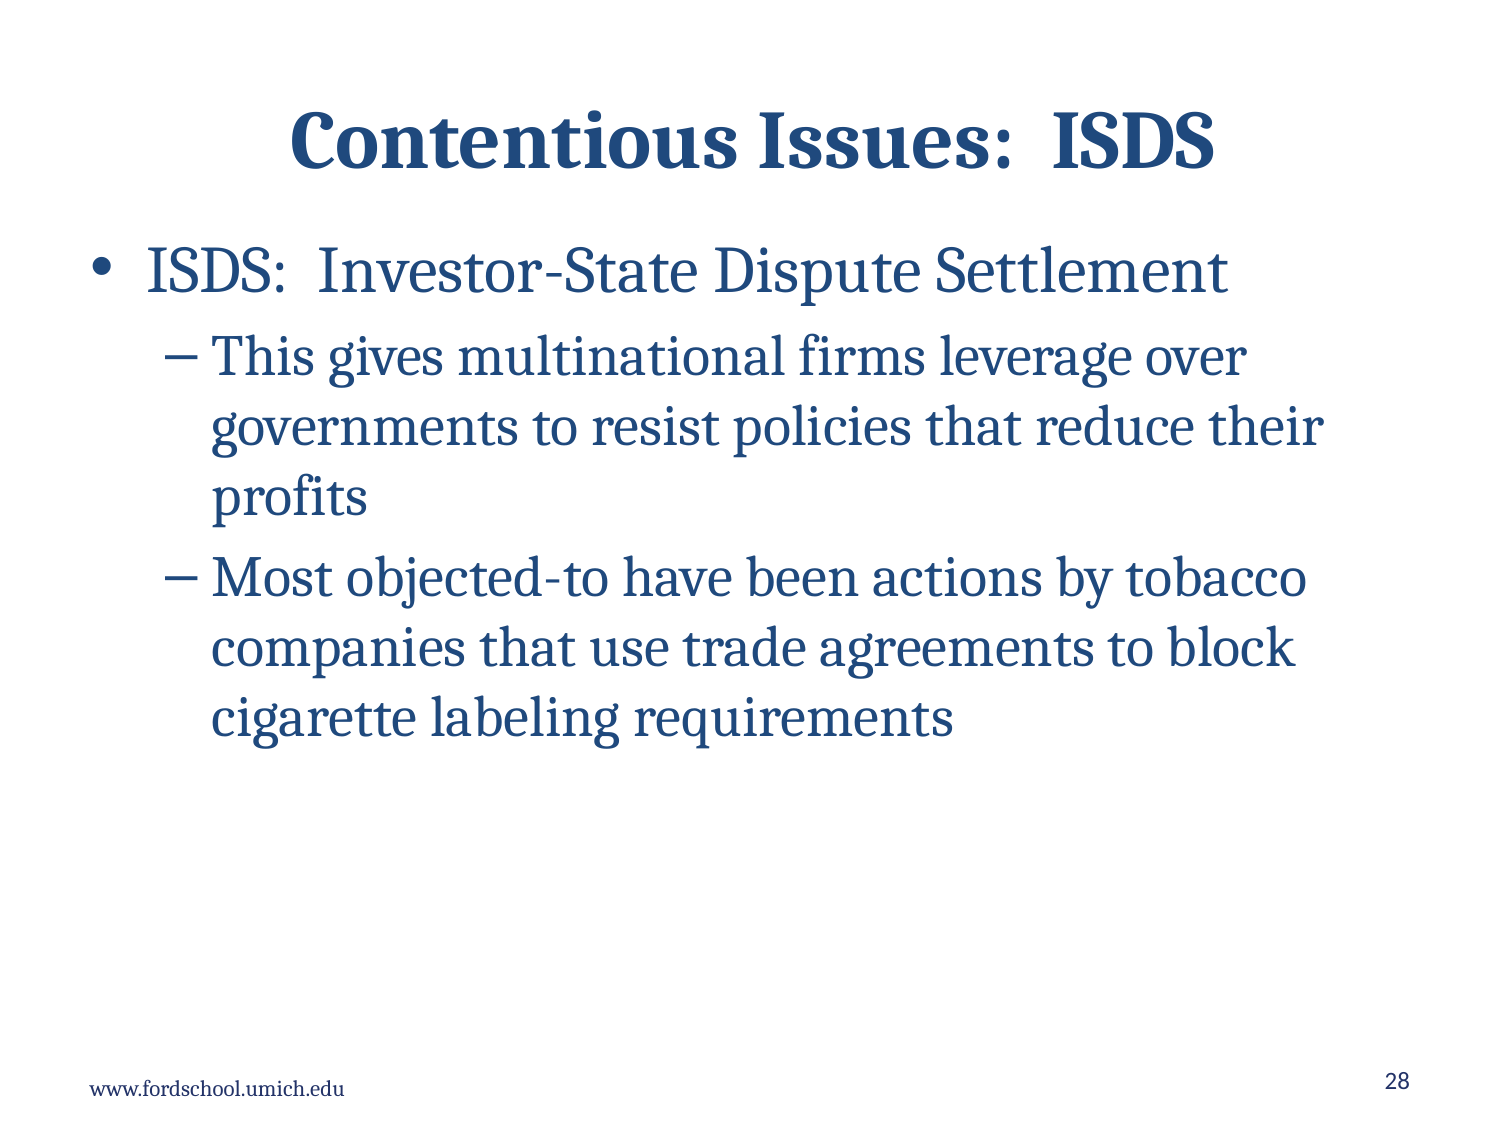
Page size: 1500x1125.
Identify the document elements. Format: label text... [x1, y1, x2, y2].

slide_number 28 [1074, 1042, 1425, 1103]
list ISDS: Investor-State Dispute Settlement This gives multinational firms leverage over governments to resist policies that reduce their profits Most objected-to have been actions by tobacco companies that use trade agreements to block cigarette labeling requirements [75, 217, 1425, 1005]
title Contentious Issues: ISDS [78, 41, 1429, 230]
